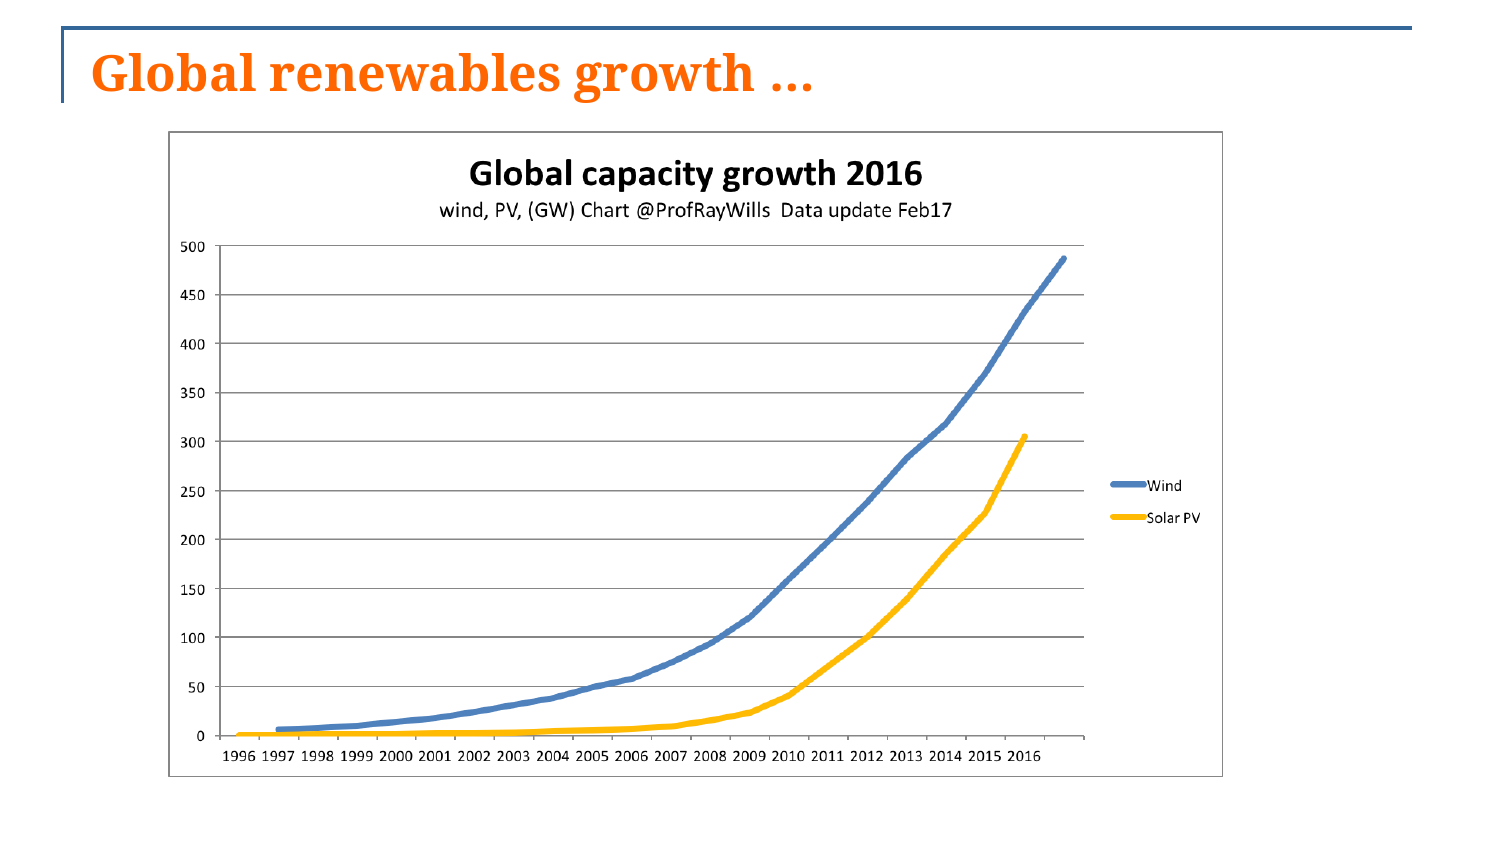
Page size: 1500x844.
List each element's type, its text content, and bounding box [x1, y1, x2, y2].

picture [168, 131, 1223, 777]
title Global renewables growth … [75, 34, 1425, 175]
